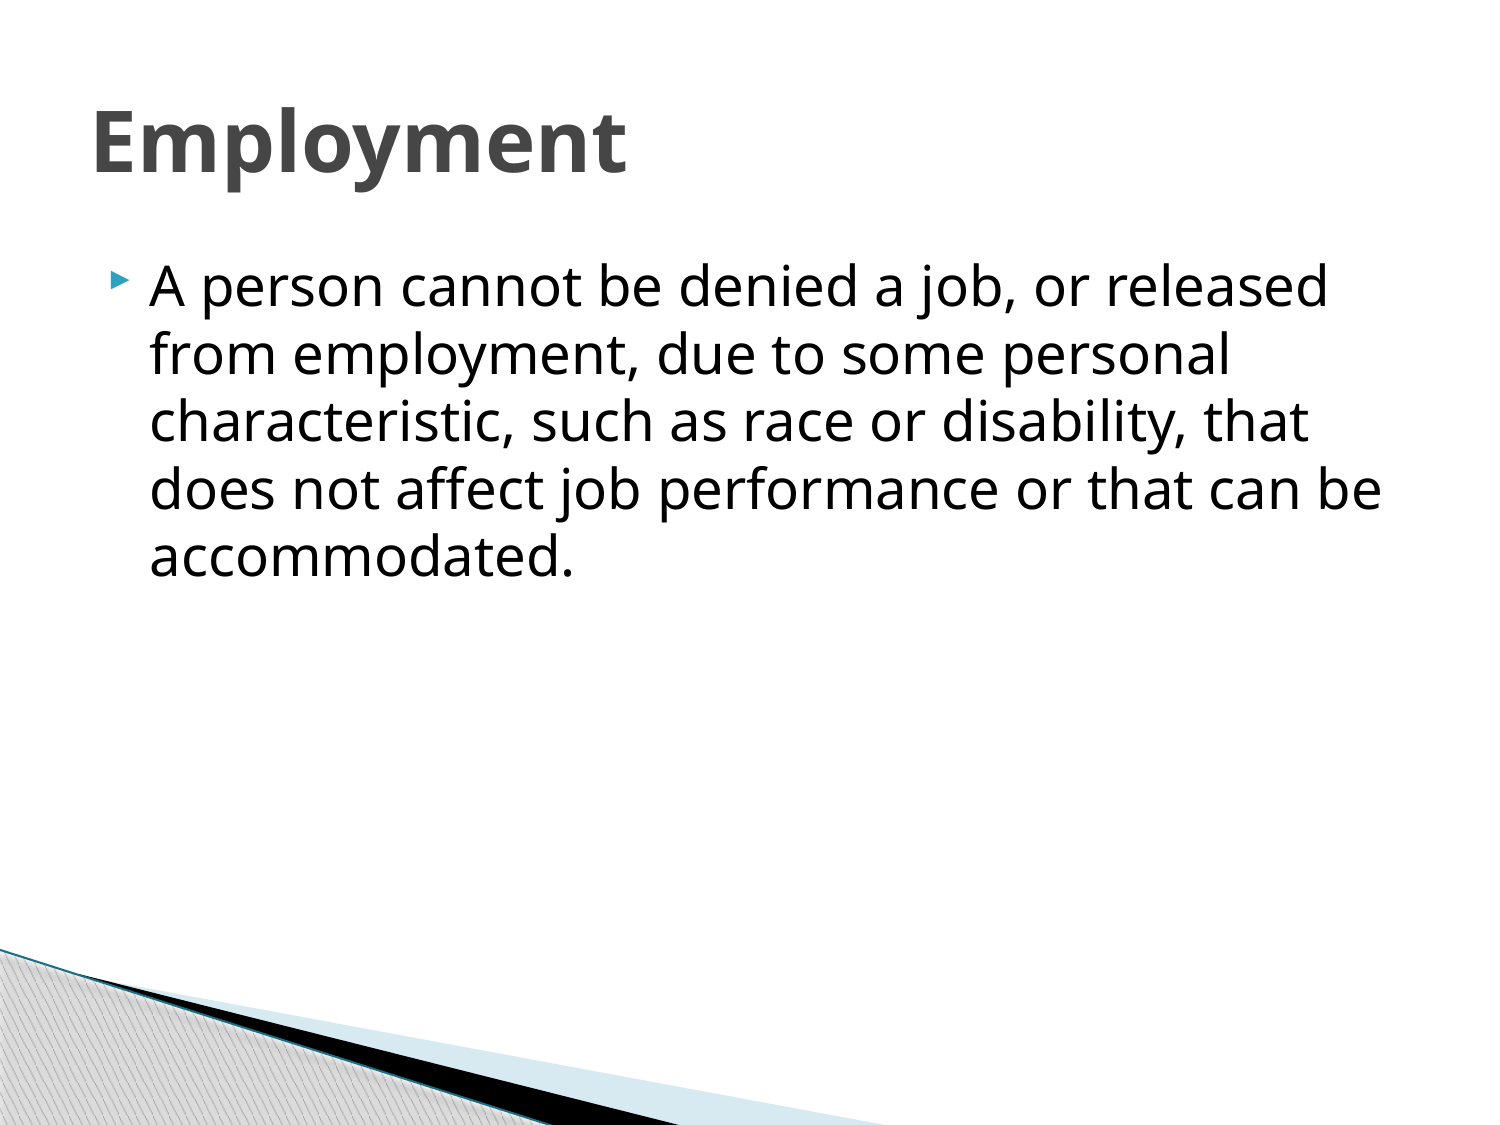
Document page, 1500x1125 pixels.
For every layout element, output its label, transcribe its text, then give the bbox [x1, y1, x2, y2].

list A person cannot be denied a job, or released from employment, due to some personal characteristic, such as race or disability, that does not affect job performance or that can be accommodated. [75, 243, 1425, 986]
title Employment [75, 45, 1425, 233]
